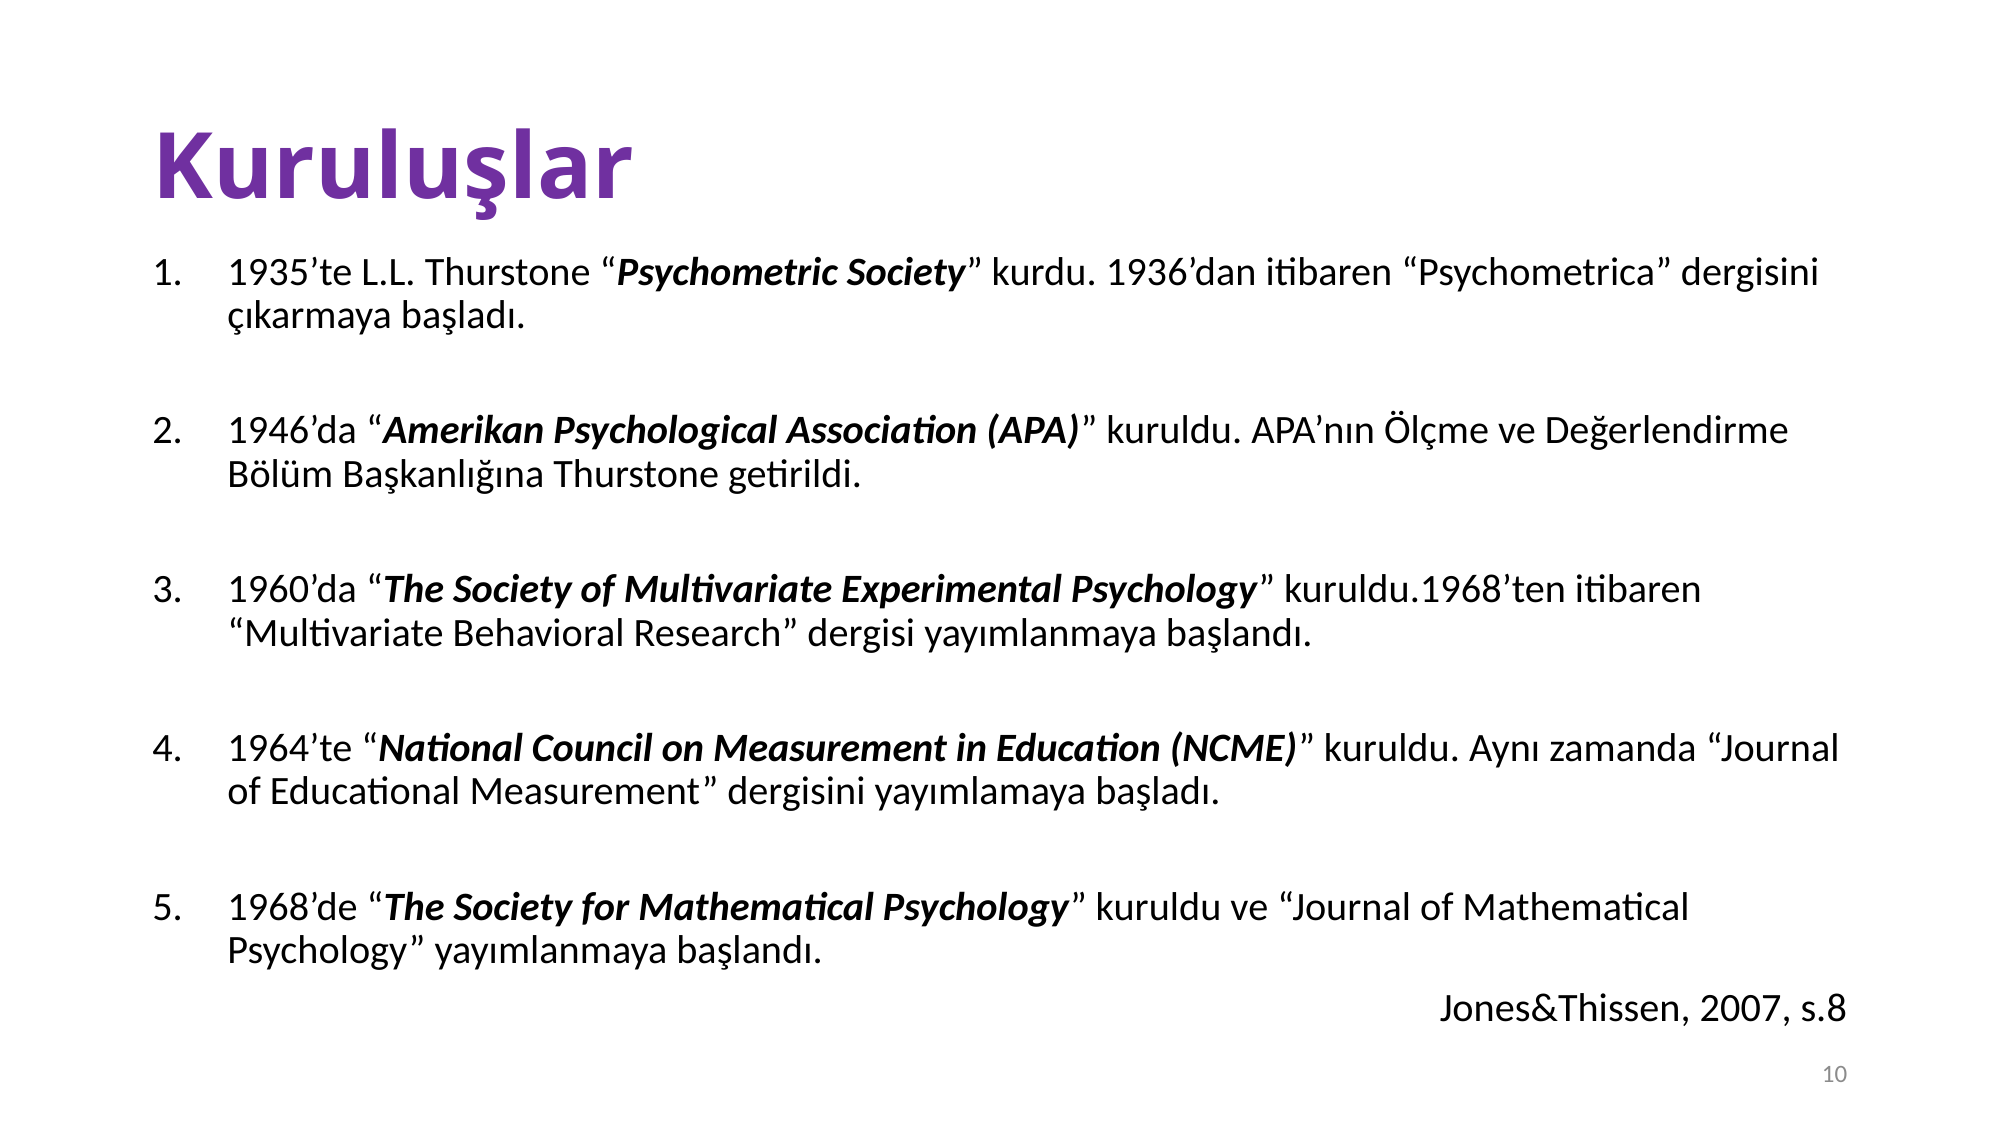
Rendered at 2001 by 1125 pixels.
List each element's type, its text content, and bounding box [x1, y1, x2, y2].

slide_number 10 [1412, 1042, 1863, 1103]
list 1935’te L.L. Thurstone “Psychometric Society” kurdu. 1936’dan itibaren “Psychometrica” dergisini çıkarmaya başladı. 1946’da “Amerikan Psychological Association (APA)” kuruldu. APA’nın Ölçme ve Değerlendirme Bölüm Başkanlığına Thurstone getirildi. 1960’da “The Society of Multivariate Experimental Psychology” kuruldu.1968’ten itibaren “Multivariate Behavioral Research” dergisi yayımlanmaya başlandı. 1964’te “National Council on Measurement in Education (NCME)” kuruldu. Aynı zamanda “Journal of Educational Measurement” dergisini yayımlamaya başladı. 1968’de “The Society for Mathematical Psychology” kuruldu ve “Journal of Mathematical Psychology” yayımlanmaya başlandı. Jones&Thissen, 2007, s.8 [137, 242, 1863, 1043]
title Kuruluşlar [137, 59, 1863, 242]
